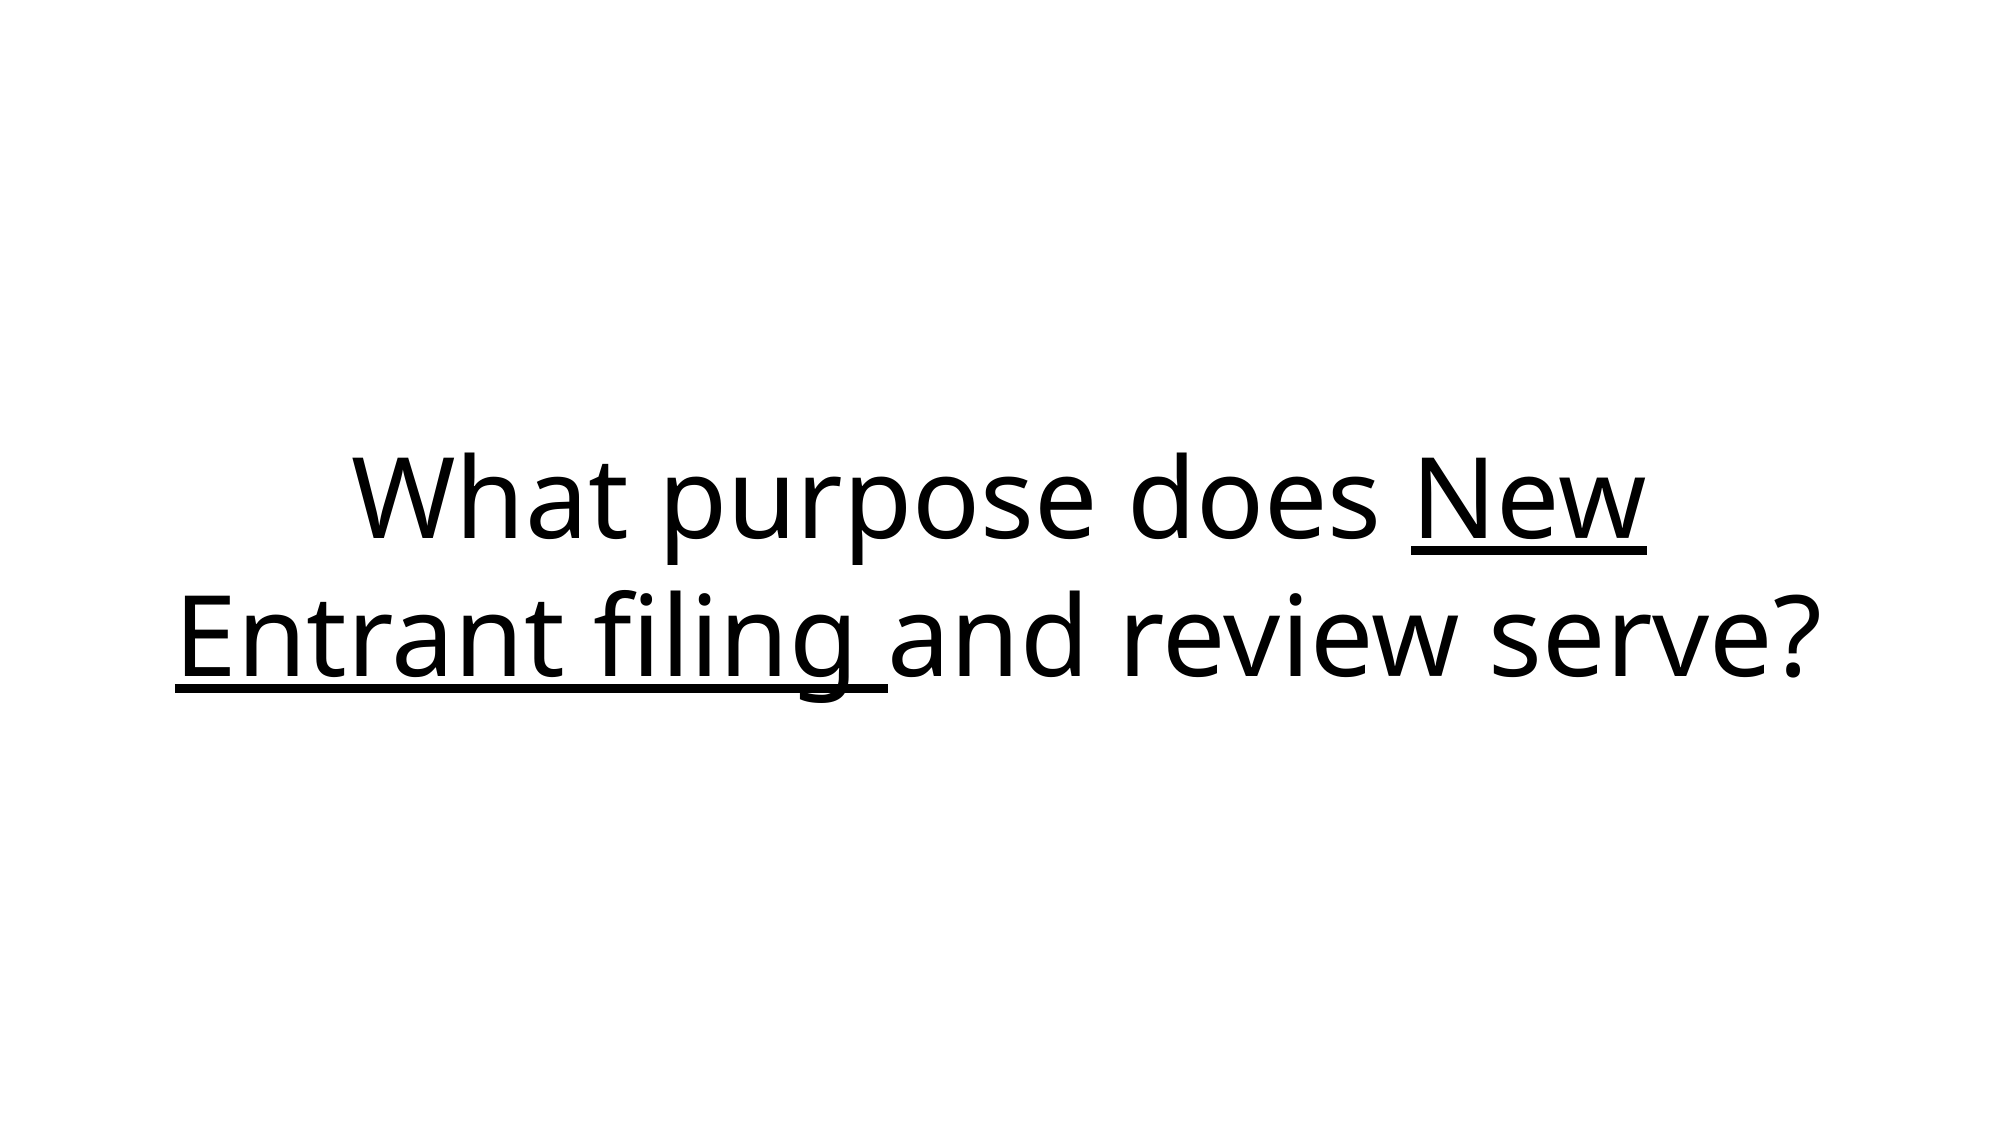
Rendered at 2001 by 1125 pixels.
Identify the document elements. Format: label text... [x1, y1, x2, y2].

title What purpose does New Entrant filing and review serve? [136, 243, 1862, 712]
